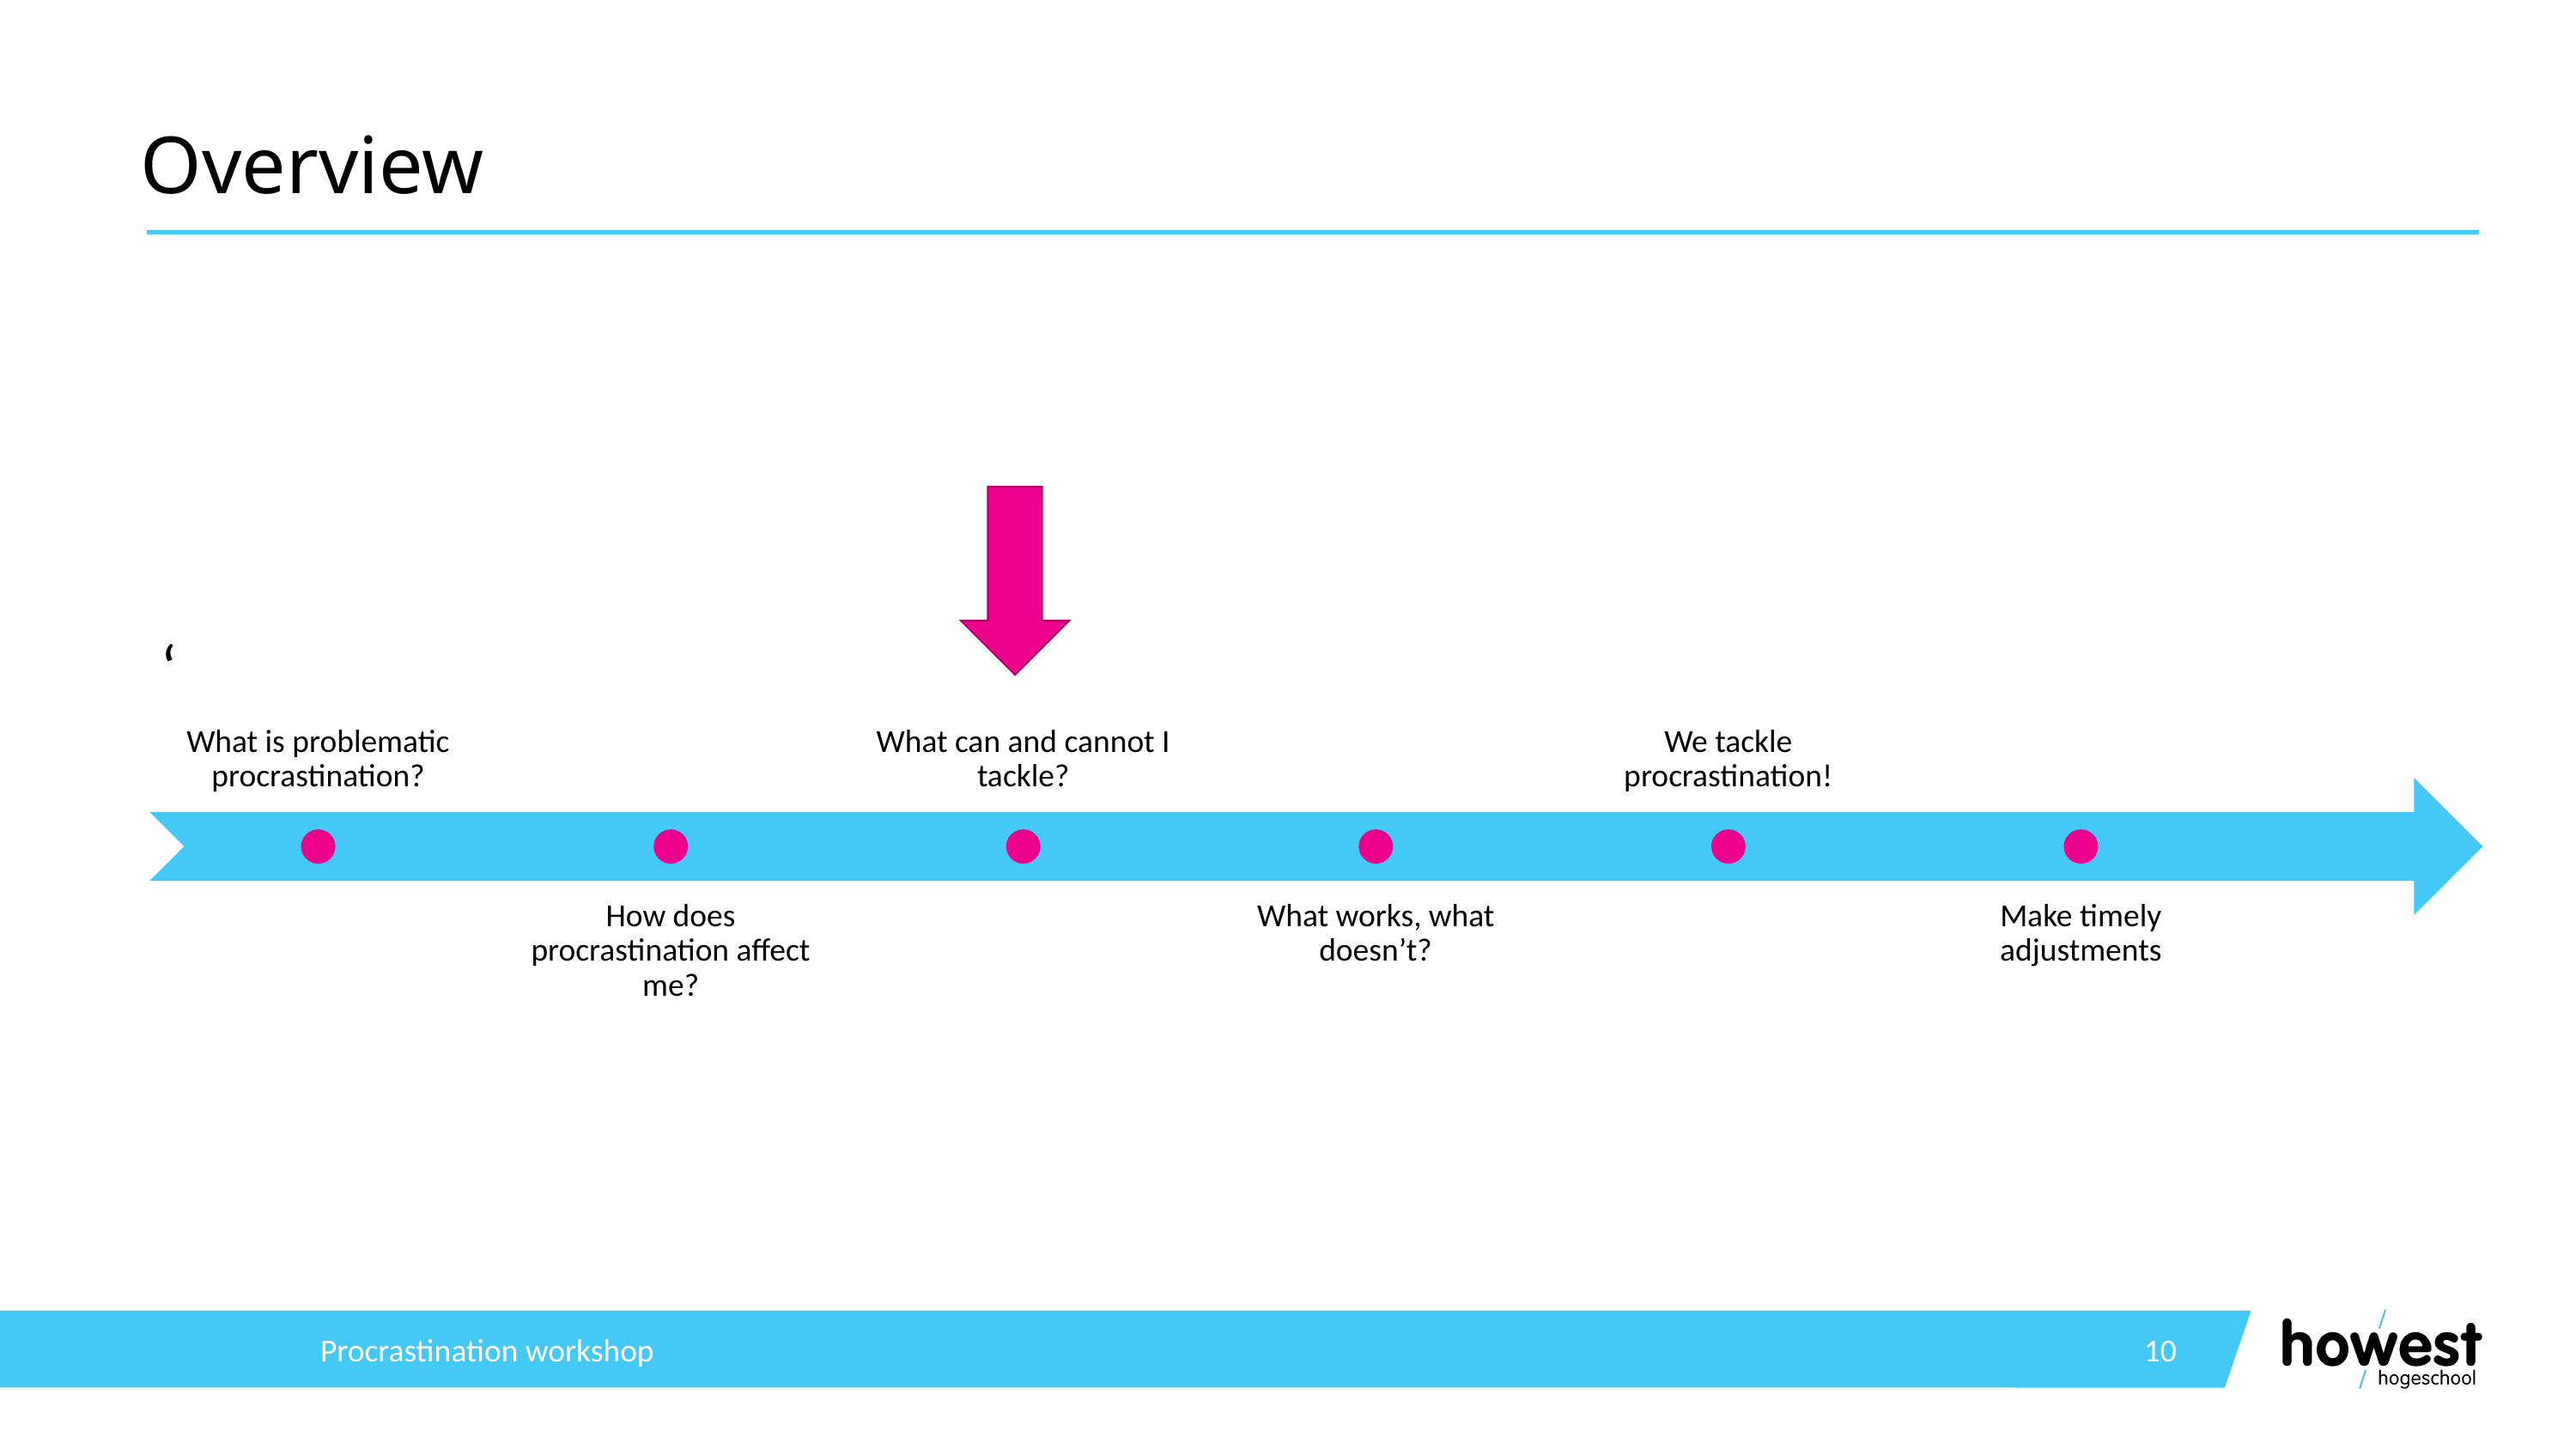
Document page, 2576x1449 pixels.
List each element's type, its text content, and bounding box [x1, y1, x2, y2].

title Overview [140, 124, 2476, 215]
slide_number 10 [2048, 1310, 2190, 1388]
list ‘ [148, 331, 2483, 1191]
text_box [149, 674, 2483, 1019]
footer Procrastination workshop [320, 1310, 1190, 1388]
picture [2251, 1288, 2512, 1421]
text_box [958, 485, 1072, 674]
